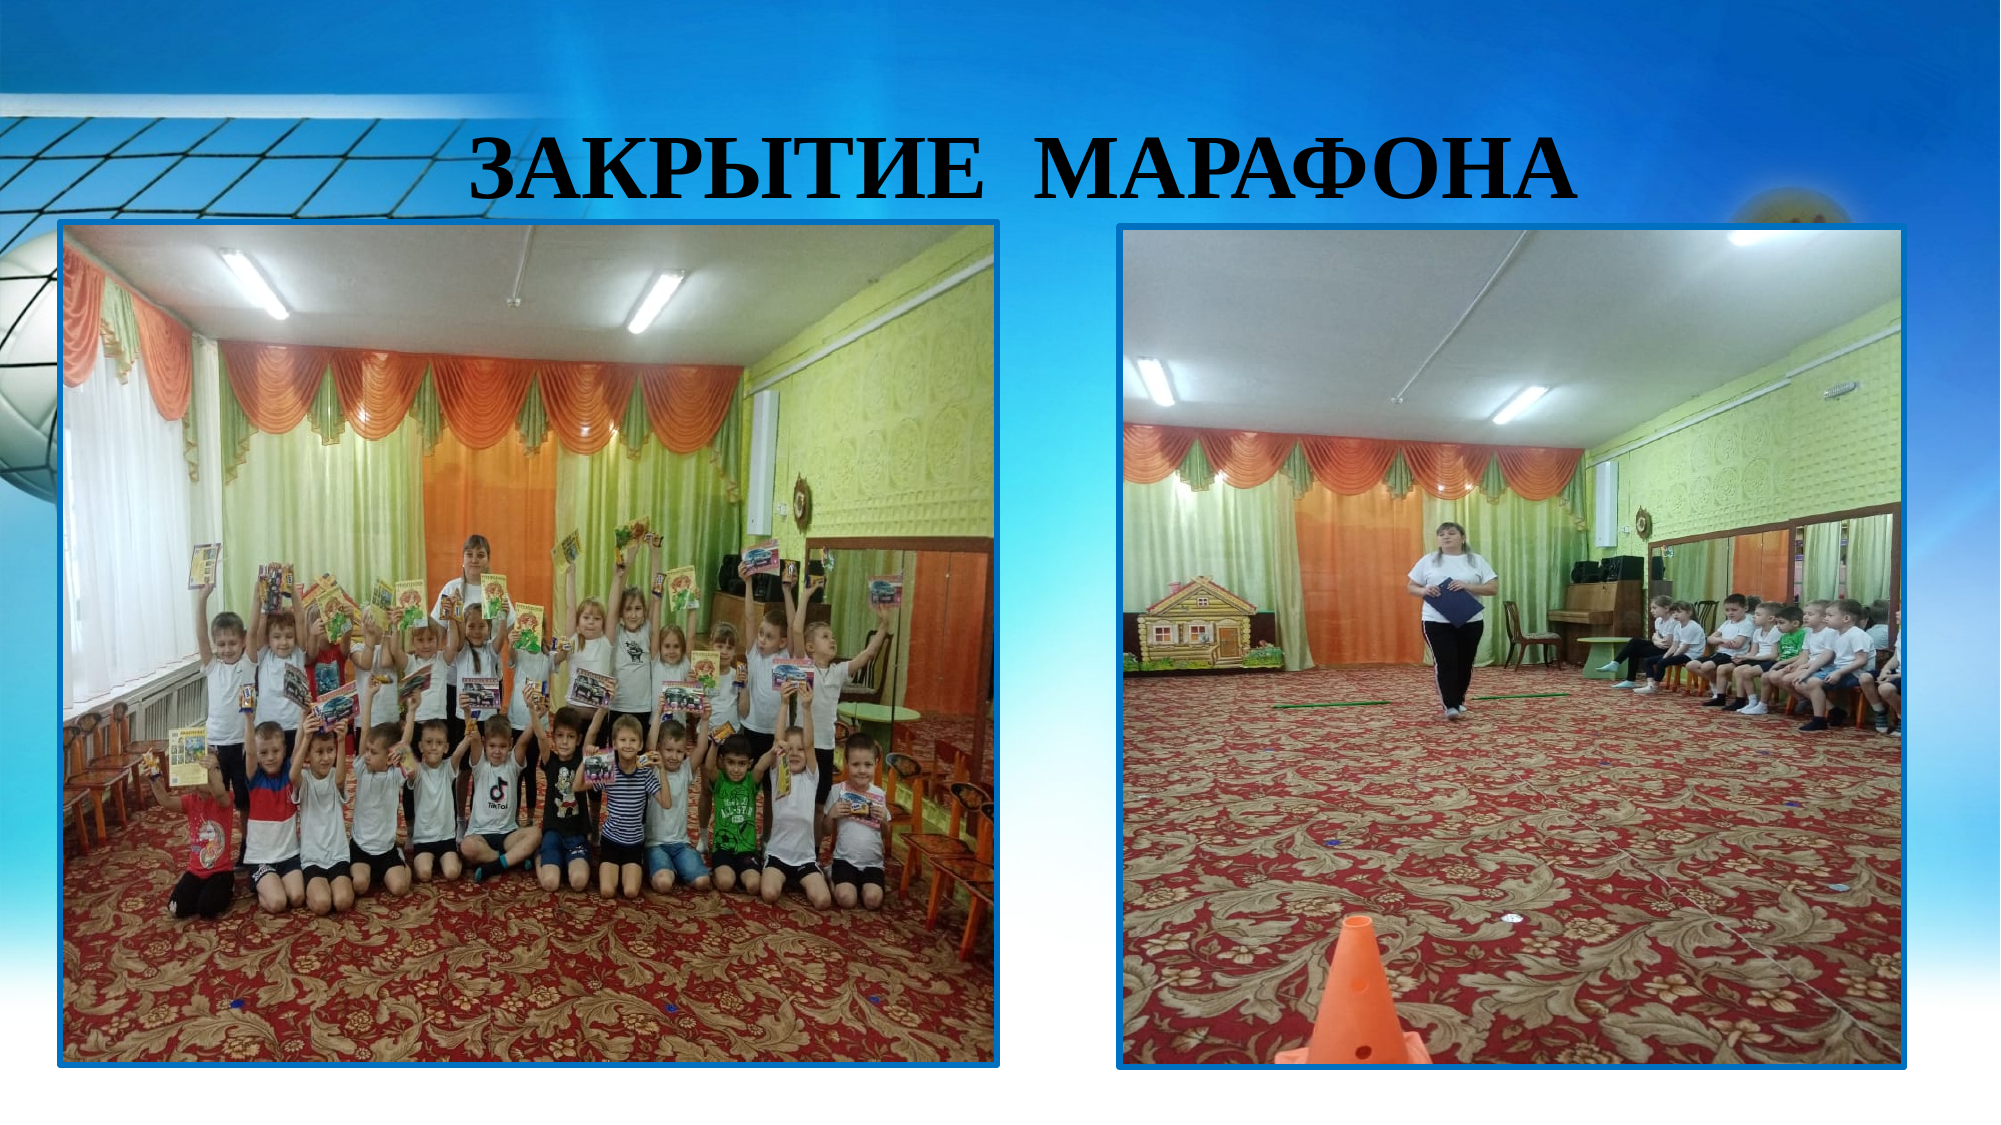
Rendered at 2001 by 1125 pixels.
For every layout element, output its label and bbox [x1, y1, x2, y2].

picture [1122, 229, 1901, 1065]
picture [63, 224, 994, 1062]
list [0, 0, 2000, 1125]
